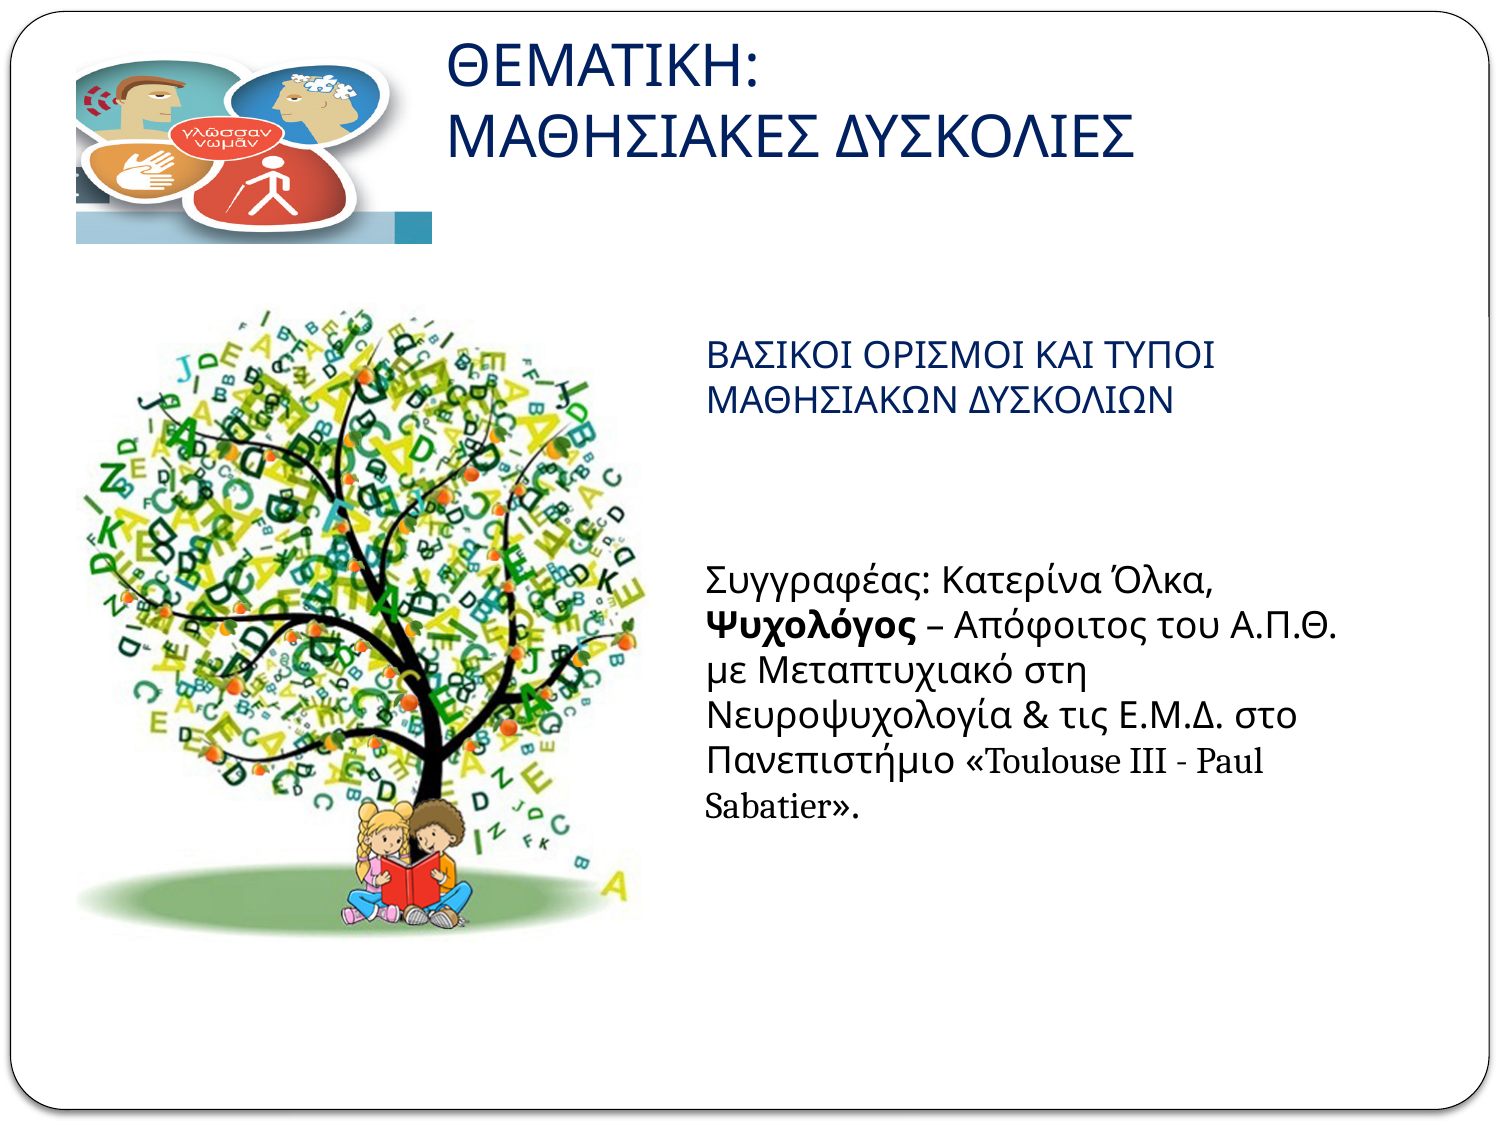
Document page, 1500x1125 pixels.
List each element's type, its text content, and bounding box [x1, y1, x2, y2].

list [76, 302, 650, 942]
title ΘΕΜΑΤΙΚΗ: ΜΑΘΗΣΙΑΚΕΣ ΔΥΣΚΟΛΙΕΣ [431, 19, 1450, 185]
picture [76, 36, 432, 244]
text_box ΒΑΣΙΚΟΙ ΟΡΙΣΜΟΙ ΚΑΙ ΤΥΠΟΙ ΜΑΘΗΣΙΑΚΩΝ ΔΥΣΚΟΛΙΩΝ Συγγραφέας: Κατερίνα Όλκα, Ψυχολόγος – Απόφοιτος του Α.Π.Θ. με Μεταπτυχιακό στη Νευροψυχολογία & τις Ε.Μ.Δ. στο Πανεπιστήμιο «Toulouse III - Paul Sabatier». [690, 278, 1365, 834]
